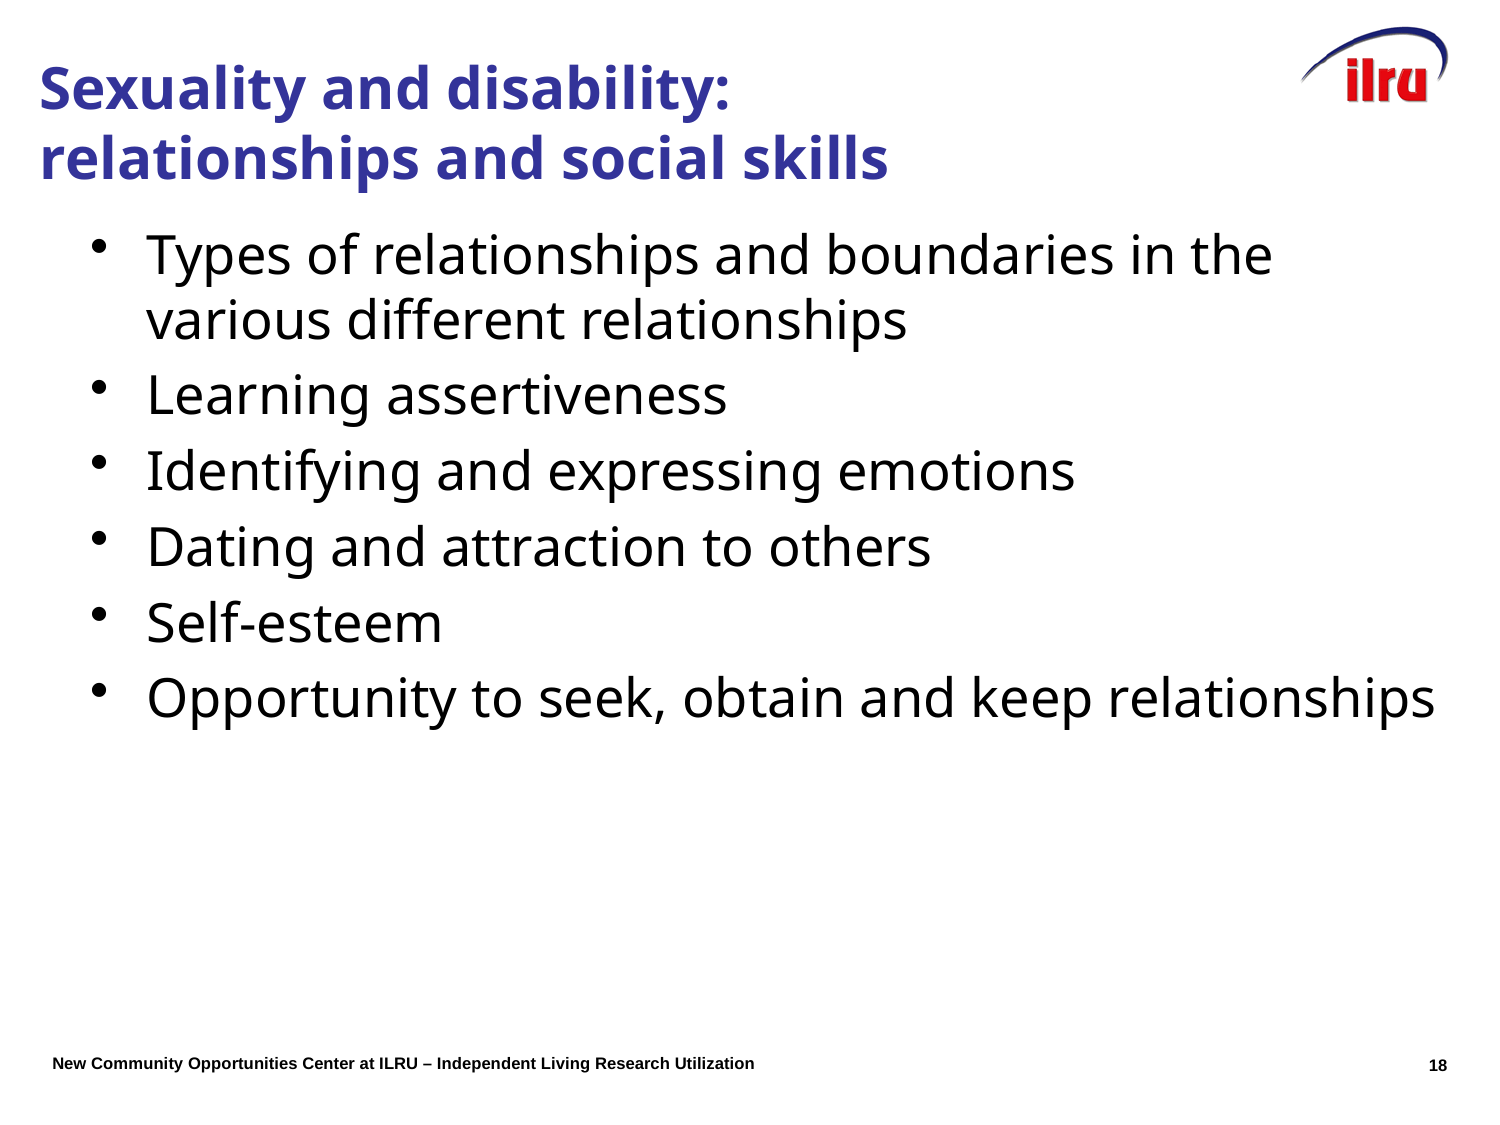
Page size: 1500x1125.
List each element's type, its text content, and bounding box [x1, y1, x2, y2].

slide_number 18 [1362, 1046, 1463, 1088]
title Sexuality and disability: relationships and social skills [24, 62, 1463, 180]
picture [1299, 24, 1463, 62]
list Types of relationships and boundaries in the various different relationships Learning assertiveness Identifying and expressing emotions Dating and attraction to others Self-esteem Opportunity to seek, obtain and keep relationships [75, 212, 1475, 1013]
